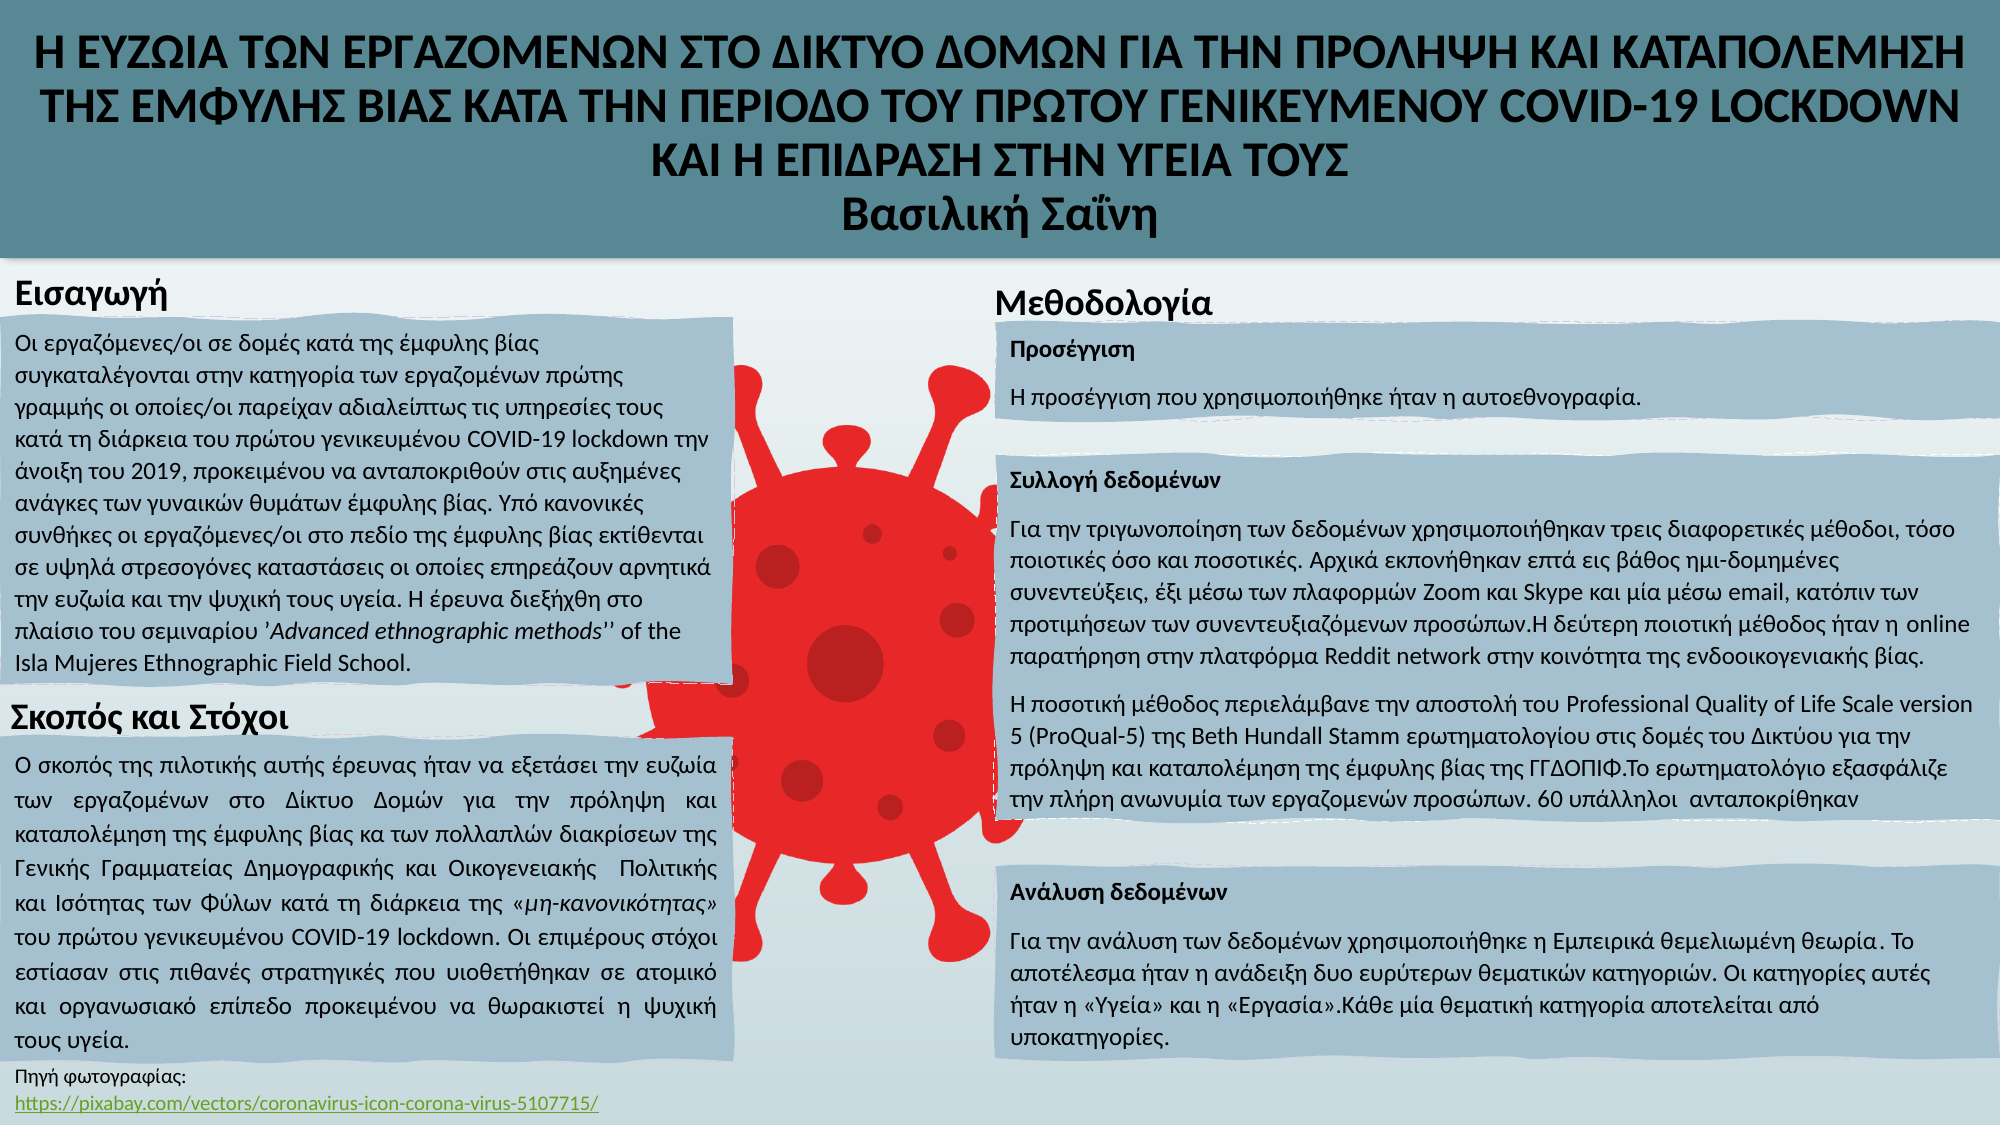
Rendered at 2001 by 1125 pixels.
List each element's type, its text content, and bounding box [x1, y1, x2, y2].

title Η ΕΥΖΩΙΑ ΤΩΝ ΕΡΓΑΖΟΜΕΝΩΝ ΣΤΟ ΔΙΚΤΥΟ ΔΟΜΩΝ ΓΙΑ ΤΗΝ ΠΡΟΛΗΨΗ ΚΑΙ ΚΑΤΑΠΟΛΕΜΗΣΗ ΤΗΣ ΕΜΦΥΛΗΣ ΒΙΑΣ ΚΑΤΑ ΤΗΝ ΠΕΡΙΟΔΟ ΤΟΥ ΠΡΩΤΟΥ ΓΕΝΙΚΕΥΜΕΝΟΥ COVID-19 LOCKDOWN ΚΑΙ Η ΕΠΙΔΡΑΣΗ ΣΤΗΝ ΥΓΕΙΑ ΤΟΥΣ Βασιλική Σαΐνη [0, 0, 2000, 259]
text_box Ο σκοπός της πιλοτικής αυτής έρευνας ήταν να εξετάσει την ευζωία των εργαζομένων στο Δίκτυο Δομών για την πρόληψη και καταπολέμηση της έμφυλης βίας κα των πολλαπλών διακρίσεων της Γενικής Γραμματείας Δημογραφικής και Οικογενειακής Πολιτικής και Ισότητας των Φύλων κατά τη διάρκεια της «μη-κανονικότητας» του πρώτου γενικευμένου COVID-19 lockdown. Οι επιμέρους στόχοι εστίασαν στις πιθανές στρατηγικές που υιοθετήθηκαν σε ατομικό και οργανωσιακό επίπεδο προκειμένου να θωρακιστεί η ψυχική τους υγεία. [0, 745, 735, 1053]
text_box Εισαγωγή [0, 260, 317, 320]
text_box Συλλογή δεδομένων Για την τριγωνοποίηση των δεδομένων χρησιμοποιήθηκαν τρεις διαφορετικές μέθοδοι, τόσο ποιοτικές όσο και ποσοτικές. Αρχικά εκπονήθηκαν επτά εις βάθος ημι-δομημένες συνεντεύξεις, έξι μέσω των πλαφορμών Zoom και Skype και μία μέσω email, κατόπιν των προτιμήσεων των συνεντευξιαζόμενων προσώπων.Η δεύτερη ποιοτική μέθοδος ήταν η online παρατήρηση στην πλατφόρμα Reddit network στην κοινότητα της ενδοοικογενιακής βίας. Η ποσοτική μέθοδος περιελάμβανε την αποστολή του Professional Quality of Life Scale version 5 (ProQual-5) της Beth Hundall Stamm ερωτηματολογίου στις δομές του Δικτύου για την πρόληψη και καταπολέμηση της έμφυλης βίας της ΓΓΔΟΠΙΦ.Το ερωτηματολόγιο εξασφάλιζε την πλήρη ανωνυμία των εργαζομενών προσώπων. 60 υπάλληλοι ανταποκρίθηκαν [1144, 452, 2000, 824]
picture [546, 365, 1144, 962]
text_box Ανάλυση δεδομένων Για την ανάλυση των δεδομένων χρησιμοποιήθηκε η Εμπειρικά θεμελιωμένη θεωρία. Το αποτέλεσμα ήταν η ανάδειξη δυο ευρύτερων θεματικών κατηγοριών. Οι κατηγορίες αυτές ήταν η «Υγεία» και η «Εργασία».Κάθε μία θεματική κατηγορία αποτελείται από υποκατηγορίες. [993, 863, 2000, 1062]
text_box Μεθοδολογία [979, 267, 1251, 330]
text_box Προσέγγιση Η προσέγγιση που χρησιμοποιήθηκε ήταν η αυτοεθνογραφία. [995, 319, 2000, 421]
text_box Οι εργαζόμενες/οι σε δομές κατά της έμφυλης βίας συγκαταλέγονται στην κατηγορία των εργαζομένων πρώτης γραμμής οι οποίες/οι παρείχαν αδιαλείπτως τις υπηρεσίες τους κατά τη διάρκεια του πρώτου γενικευμένου COVID-19 lockdown την άνοιξη του 2019, προκειμένου να ανταποκριθούν στις αυξημένες ανάγκες των γυναικών θυμάτων έμφυλης βίας. Υπό κανονικές συνθήκες οι εργαζόμενες/οι στο πεδίο της έμφυλης βίας εκτίθενται σε υψηλά στρεσογόνες καταστάσεις οι οποίες επηρεάζουν αρνητικά την ευζωία και την ψυχική τους υγεία. Η έρευνα διεξήχθη στο πλαίσιο του σεμιναρίου ’Advanced ethnographic methods’’ of the Isla Mujeres Ethnographic Field School. [0, 312, 735, 684]
text_box Πηγή φωτογραφίας: https://pixabay.com/vectors/coronavirus-icon-corona-virus-5107715/ [0, 1053, 750, 1122]
text_box Σκοπός και Στόχοι [0, 684, 546, 745]
